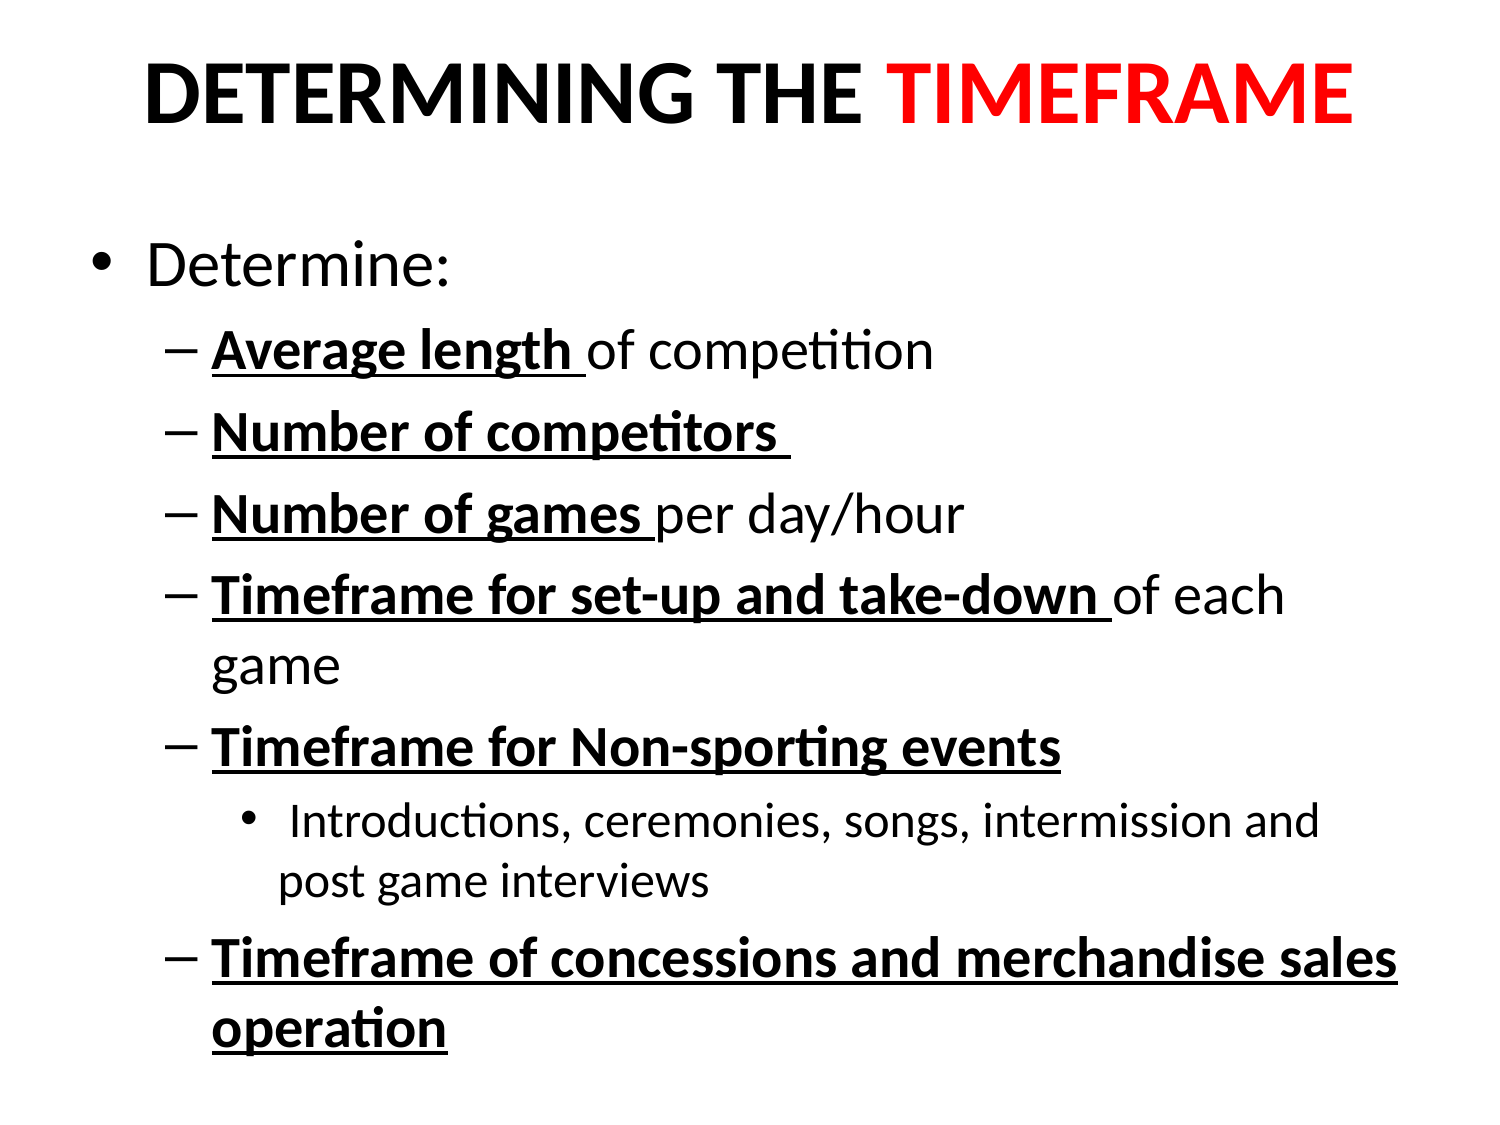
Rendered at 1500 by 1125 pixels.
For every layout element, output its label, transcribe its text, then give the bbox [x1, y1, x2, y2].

list Determine: Average length of competition Number of competitors Number of games per day/hour Timeframe for set-up and take-down of each game Timeframe for Non-sporting events Introductions, ceremonies, songs, intermission and post game interviews Timeframe of concessions and merchandise sales operation [75, 212, 1425, 1075]
title DETERMINING THE TIMEFRAME [49, 12, 1450, 162]
